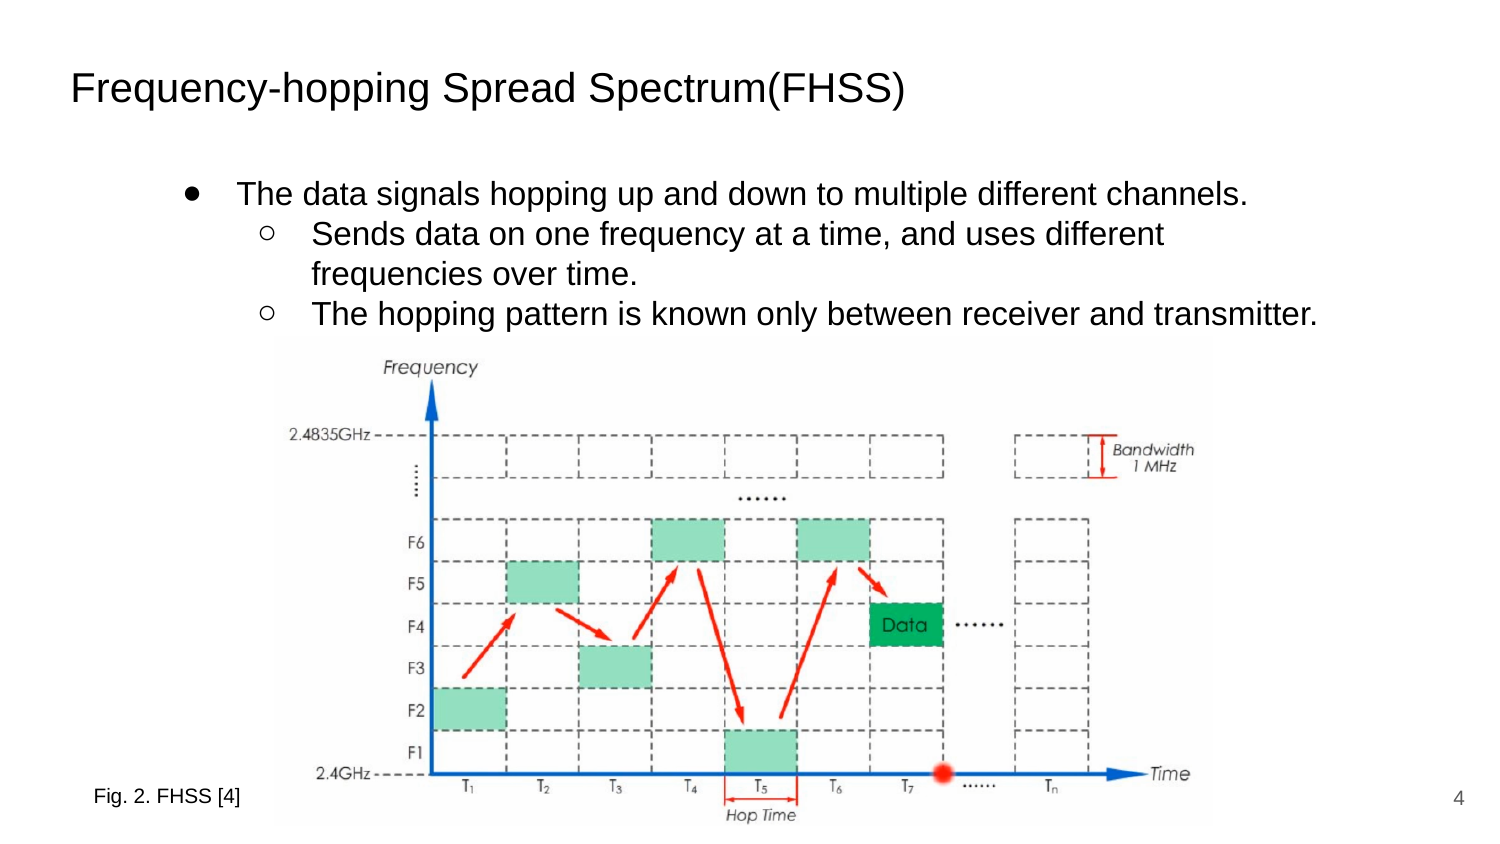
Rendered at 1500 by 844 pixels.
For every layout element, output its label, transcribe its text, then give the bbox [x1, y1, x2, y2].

text_box Frequency-hopping Spread Spectrum(FHSS) [55, 45, 1261, 126]
text_box Fig. 2. FHSS [4] [78, 769, 269, 821]
picture [274, 336, 1213, 826]
text_box The data signals hopping up and down to multiple different channels. Sends data on one frequency at a time, and uses different frequencies over time. The hopping pattern is known only between receiver and transmitter. [146, 157, 1341, 348]
slide_number ‹#› [1389, 764, 1480, 830]
